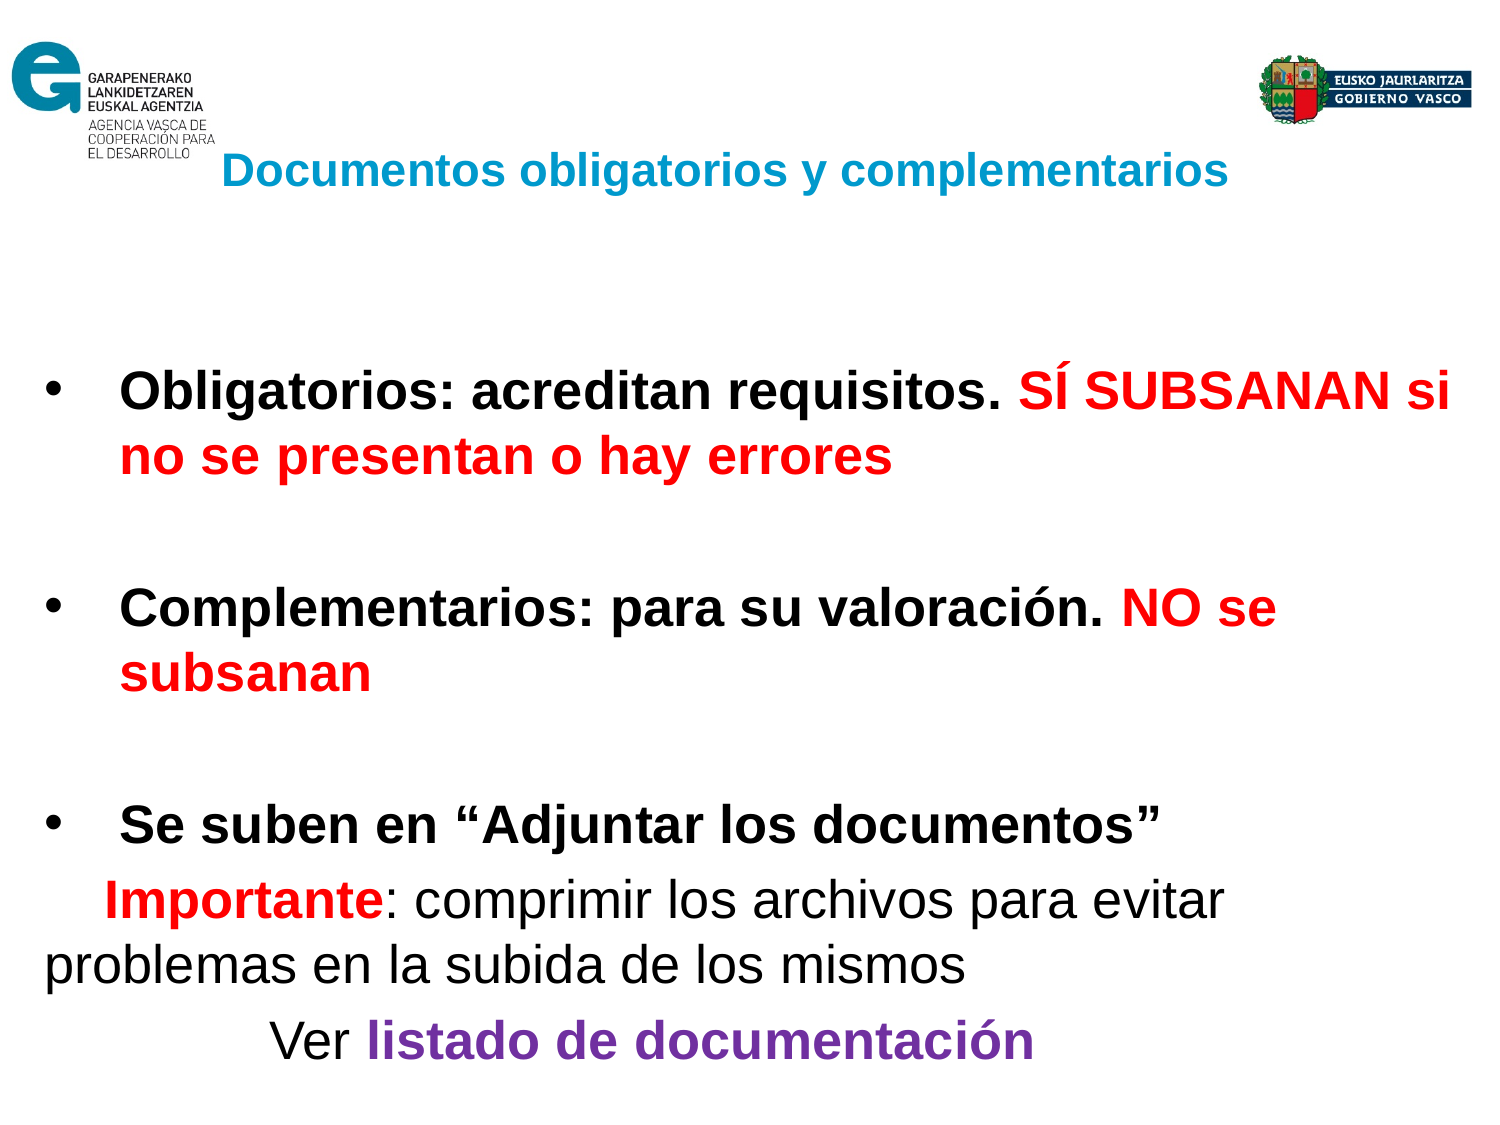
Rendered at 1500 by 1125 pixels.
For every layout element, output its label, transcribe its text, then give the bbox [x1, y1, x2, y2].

title Documentos obligatorios y complementarios [206, 66, 1500, 244]
picture [1257, 53, 1473, 126]
subtitle Obligatorios: acreditan requisitos. SÍ SUBSANAN si no se presentan o hay errores Complementarios: para su valoración. NO se subsanan Se suben en “Adjuntar los documentos” Importante: comprimir los archivos para evitar problemas en la subida de los mismos Ver listado de documentación [29, 271, 1471, 1106]
picture [7, 37, 219, 162]
